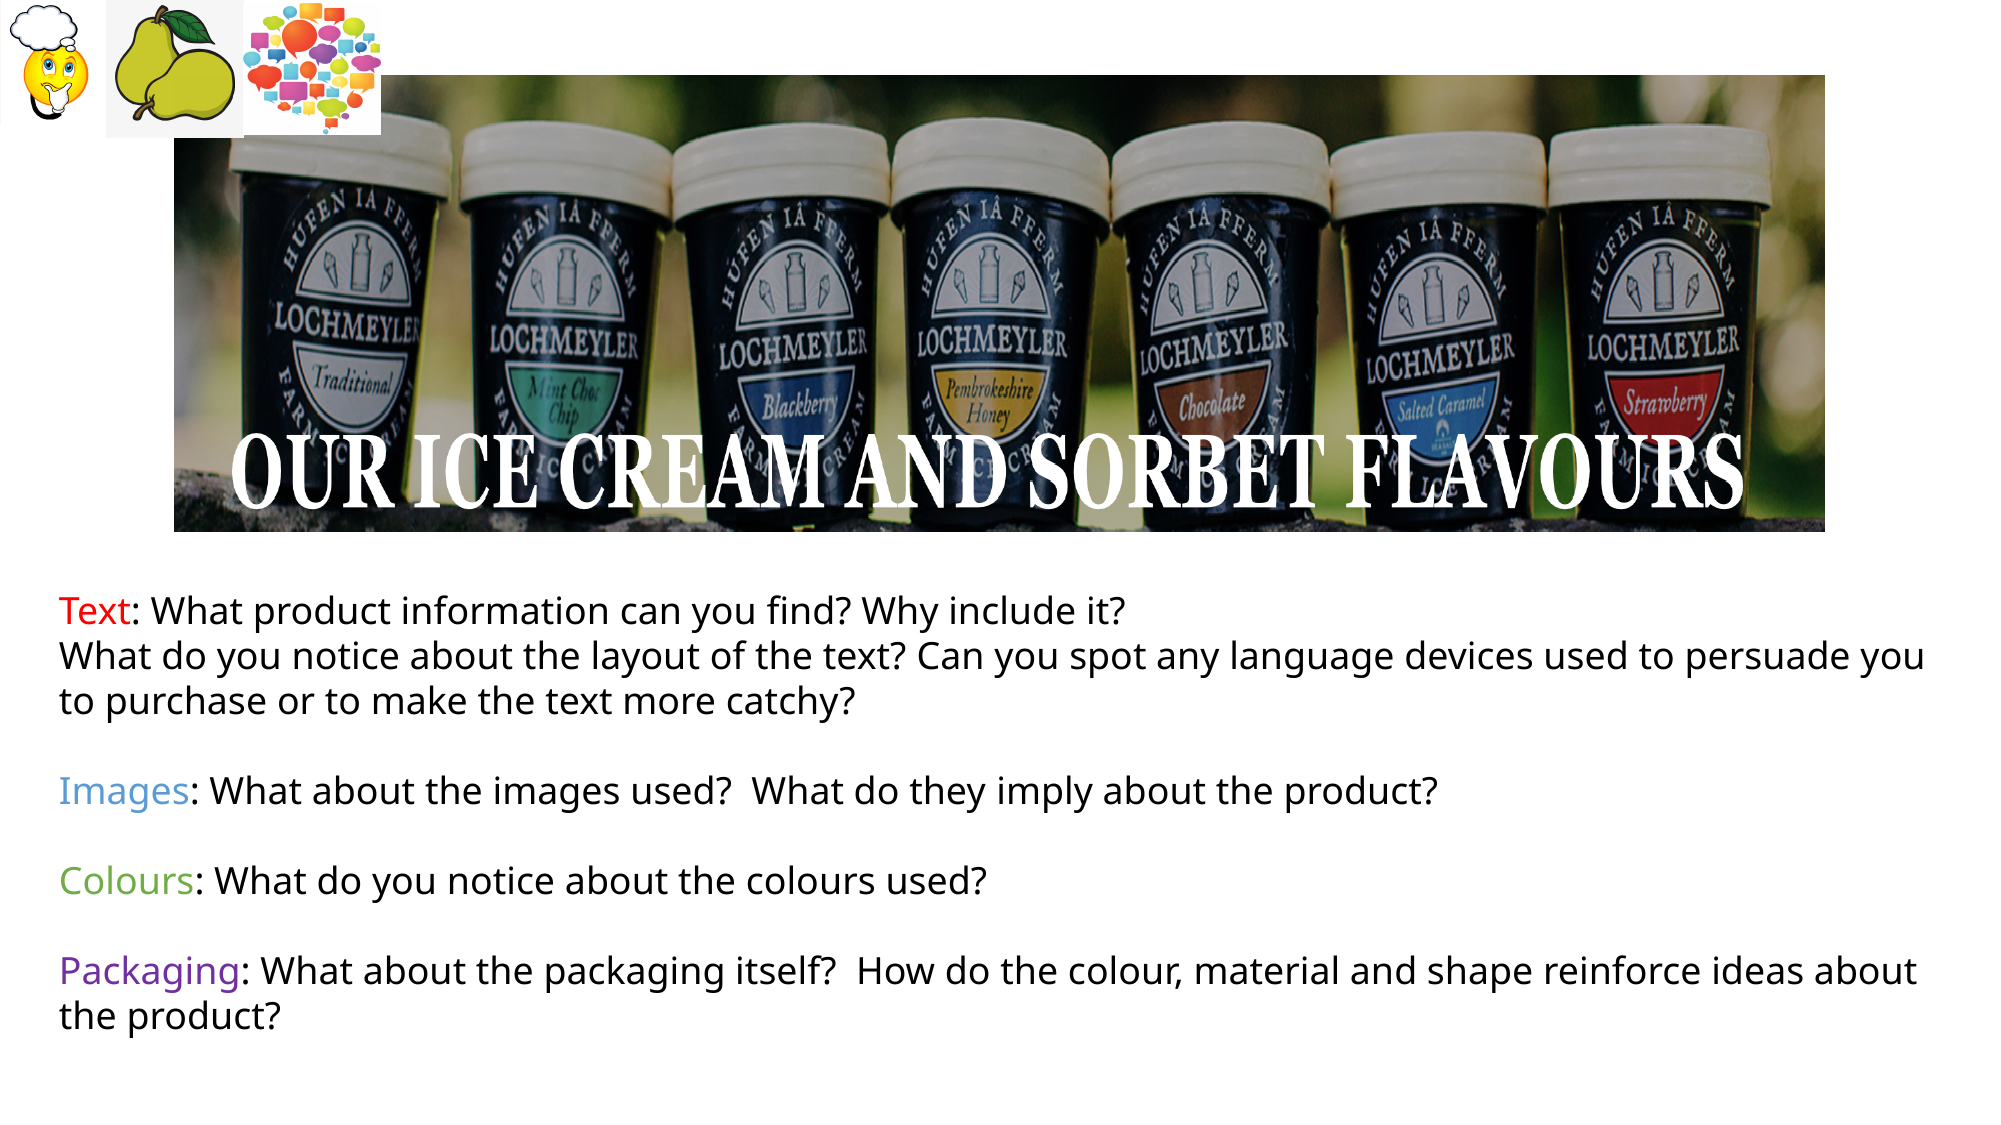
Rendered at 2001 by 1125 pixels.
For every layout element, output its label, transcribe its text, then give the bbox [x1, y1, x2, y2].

picture [106, 0, 1825, 532]
picture [0, 0, 97, 125]
text_box Text: What product information can you find? Why include it? What do you notice about the layout of the text? Can you spot any language devices used to persuade you to purchase or to make the text more catchy? Images: What about the images used? What do they imply about the product? Colours: What do you notice about the colours used? Packaging: What about the packaging itself? How do the colour, material and shape reinforce ideas about the product? [44, 580, 1956, 1045]
